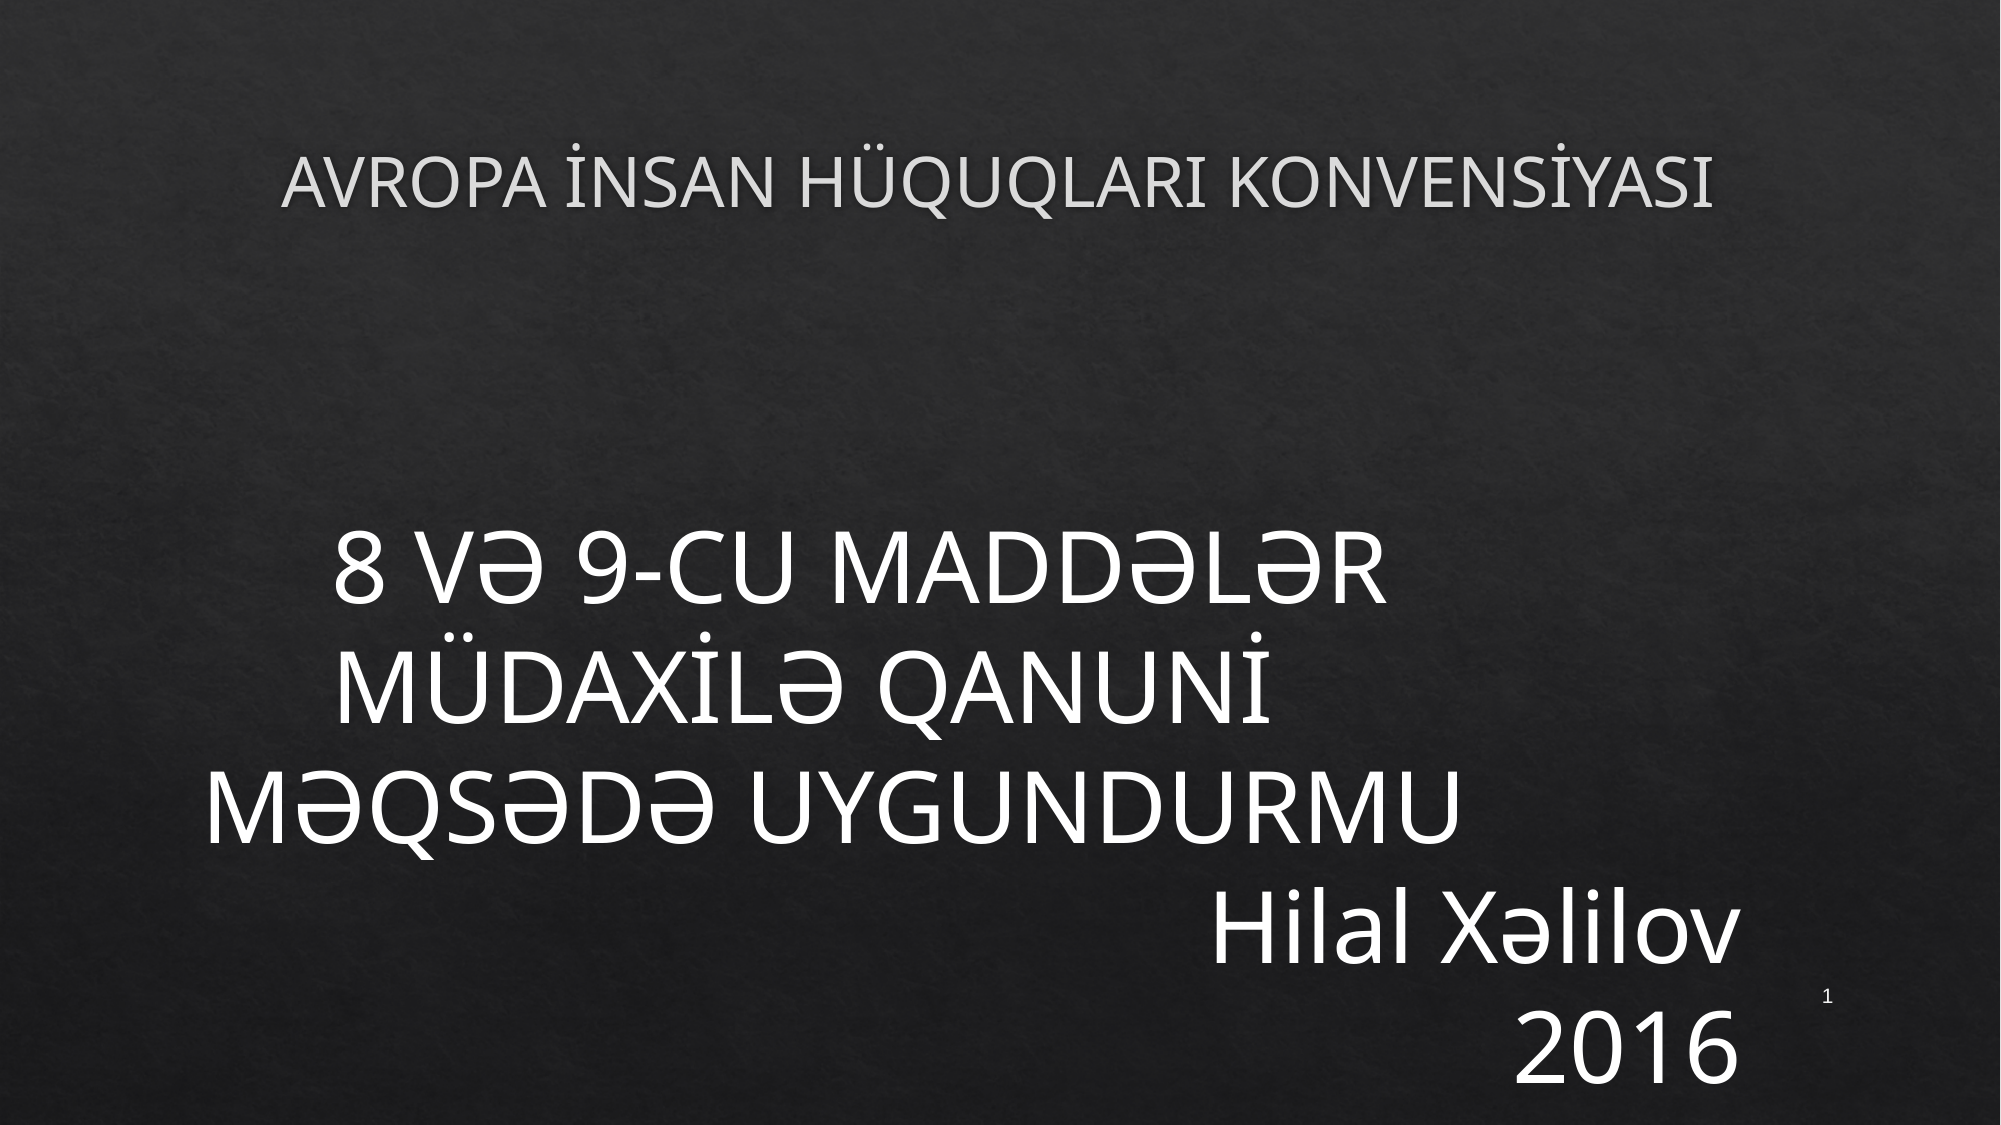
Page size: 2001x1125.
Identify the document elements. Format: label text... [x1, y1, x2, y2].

slide_number 1 [1757, 965, 1849, 1025]
title AVROPA İNSAN HÜQUQLARI KONVENSİYASI [149, 99, 1849, 260]
text_box 8 VƏ 9-CU MADDƏLƏR MÜDAXİLƏ QANUNİ MƏQSƏDƏ UYGUNDURMU Hilal Xəlilov 2016 [186, 496, 1757, 1111]
